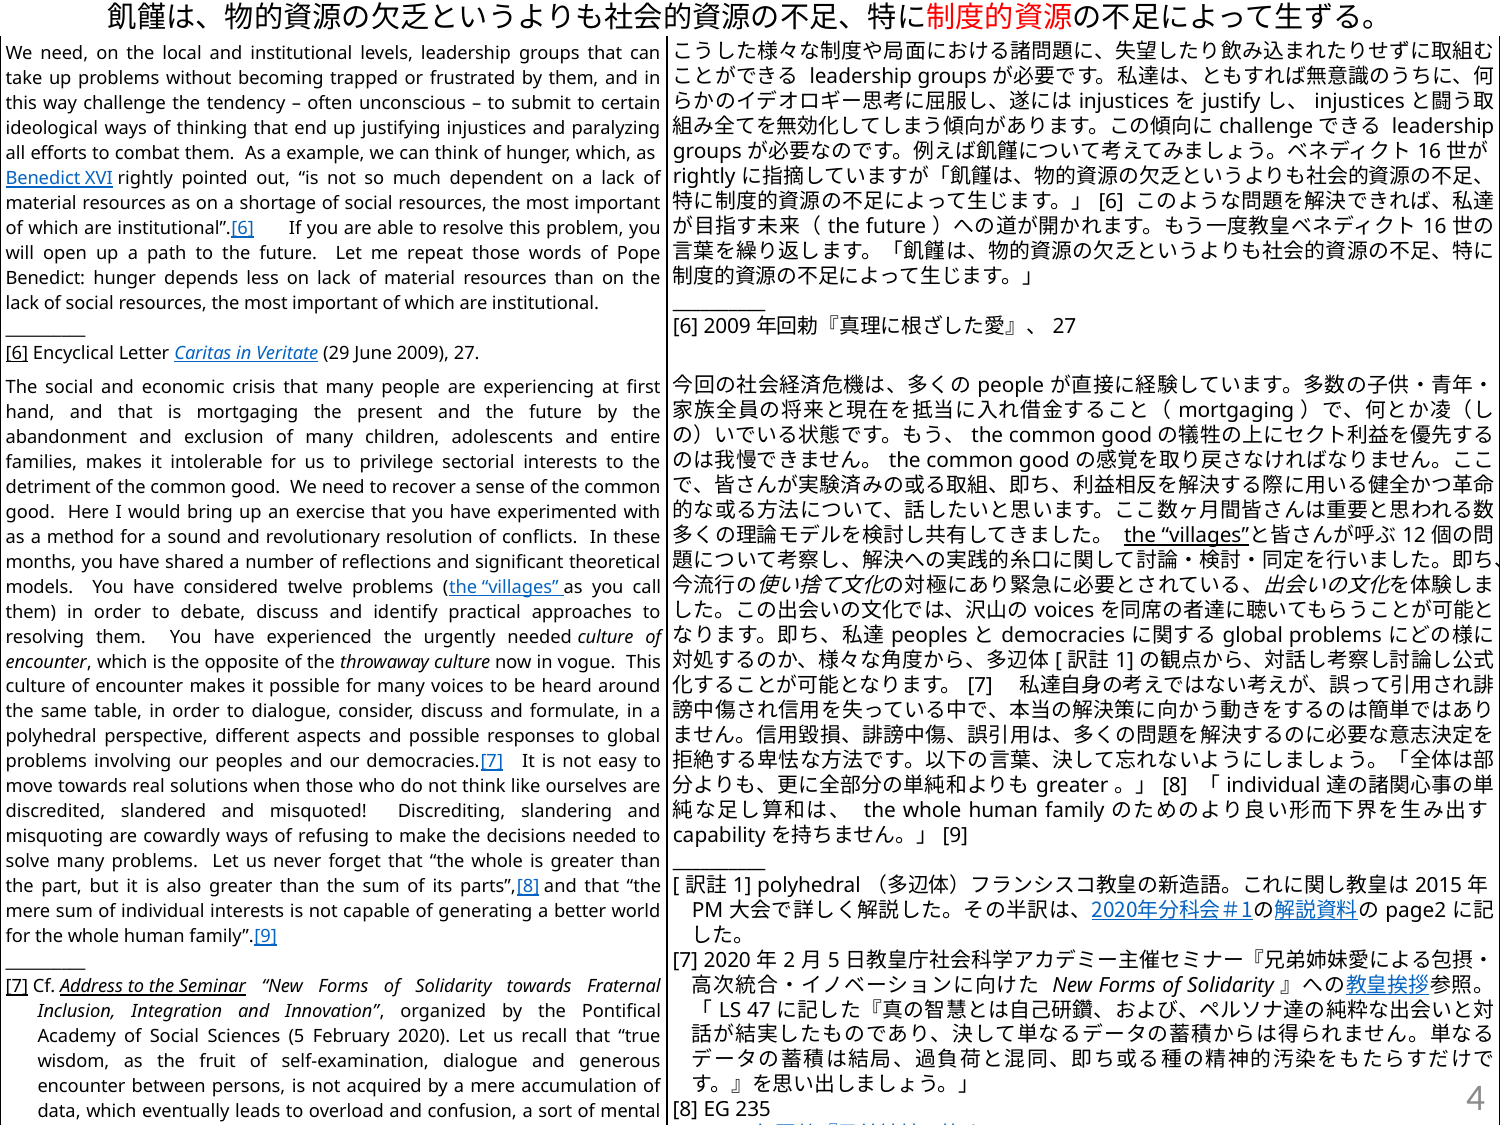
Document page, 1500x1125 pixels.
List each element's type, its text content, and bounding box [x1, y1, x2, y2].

table_cell The social and economic crisis that many people are experiencing at first hand, and that is mortgaging the present and the future by the abandonment and exclusion of many children, adolescents and entire families, makes it intolerable for us to privilege sectorial interests to the detriment of the common good. We need to recover a sense of the common good. Here I would bring up an exercise that you have experimented with as a method for a sound and revolutionary resolution of conflicts. In these months, you have shared a number of reflections and significant theoretical models. You have considered twelve problems (the “villages” as you call them) in order to debate, discuss and identify practical approaches to resolving them. You have experienced the urgently needed culture of encounter, which is the opposite of the throwaway culture now in vogue. This culture of encounter makes it possible for many voices to be heard around the same table, in order to dialogue, consider, discuss and formulate, in a polyhedral perspective, different aspects and possible responses to global problems involving our peoples and our democracies.[7] It is not easy to move towards real solutions when those who do not think like ourselves are discredited, slandered and misquoted! Discrediting, slandering and misquoting are cowardly ways of refusing to make the decisions needed to solve many problems. Let us never forget that “the whole is greater than the part, but it is also greater than the sum of its parts”,[8] and that “the mere sum of individual interests is not capable of generating a better world for the whole human family”.[9] __________ [7] Cf. Address to the Seminar “New Forms of Solidarity towards Fraternal Inclusion, Integration and Innovation”, organized by the Pontifical Academy of Social Sciences (5 February 2020). Let us recall that “true wisdom, as the fruit of self-examination, dialogue and generous encounter between persons, is not acquired by a mere accumulation of data, which eventually leads to overload and confusion, a sort of mental pollution” (LS, 47). [8] EG, 235. [9] Encyclical Letter Fratelli Tutti (3 October 2020), 105. Hereafter, FT. [1, 369, 666, 1125]
table_header こうした様々な制度や局面における諸問題に、失望したり飲み込まれたりせずに取組むことができる leadership groupsが必要です。私達は、ともすれば無意識のうちに、何らかのイデオロギー思考に屈服し、遂にはinjusticesをjustifyし、injusticesと闘う取組み全てを無効化してしまう傾向があります。この傾向にchallengeできる leadership groupsが必要なのです。例えば飢饉について考えてみましょう。ベネディクト16世がrightlyに指摘していますが「飢饉は、物的資源の欠乏というよりも社会的資源の不足、特に制度的資源の不足によって生じます。」[6] このような問題を解決できれば、私達が目指す未来（the future）への道が開かれます。もう一度教皇ベネディクト16世の言葉を繰り返します。「飢饉は、物的資源の欠乏というよりも社会的資源の不足、特に制度的資源の不足によって生じます。」 __________ [6] 2009年回勅『真理に根ざした愛』、27 [668, 36, 1499, 369]
table_header We need, on the local and institutional levels, leadership groups that can take up problems without becoming trapped or frustrated by them, and in this way challenge the tendency – often unconscious – to submit to certain ideological ways of thinking that end up justifying injustices and paralyzing all efforts to combat them. As a example, we can think of hunger, which, as Benedict XVI rightly pointed out, “is not so much dependent on a lack of material resources as on a shortage of social resources, the most important of which are institutional”.[6] If you are able to resolve this problem, you will open up a path to the future. Let me repeat those words of Pope Benedict: hunger depends less on lack of material resources than on the lack of social resources, the most important of which are institutional. __________ [6] Encyclical Letter Caritas in Veritate (29 June 2009), 27. [1, 36, 666, 369]
title 飢饉は、物的資源の欠乏というよりも社会的資源の不足、特に制度的資源の不足によって生ずる。 [0, 0, 1500, 36]
table_cell 今回の社会経済危機は、多くのpeopleが直接に経験しています。多数の子供・青年・家族全員の将来と現在を抵当に入れ借金すること（mortgaging）で、何とか凌（しの）いでいる状態です。もう、the common goodの犠牲の上にセクト利益を優先するのは我慢できません。the common goodの感覚を取り戻さなければなりません。ここで、皆さんが実験済みの或る取組、即ち、利益相反を解決する際に用いる健全かつ革命的な或る方法について、話したいと思います。ここ数ヶ月間皆さんは重要と思われる数多くの理論モデルを検討し共有してきました。 the “villages”と皆さんが呼ぶ12個の問題について考察し、解決への実践的糸口に関して討論・検討・同定を行いました。即ち、今流行の使い捨て文化の対極にあり緊急に必要とされている、出会いの文化を体験しました。この出会いの文化では、沢山のvoicesを同席の者達に聴いてもらうことが可能となります。即ち、私達peoplesとdemocraciesに関するglobal problemsにどの様に対処するのか、様々な角度から、多辺体[訳註1]の観点から、対話し考察し討論し公式化することが可能となります。[7] 私達自身の考えではない考えが、誤って引用され誹謗中傷され信用を失っている中で、本当の解決策に向かう動きをするのは簡単ではありません。信用毀損、誹謗中傷、誤引用は、多くの問題を解決するのに必要な意志決定を拒絶する卑怯な方法です。以下の言葉、決して忘れないようにしましょう。「全体は部分よりも、更に全部分の単純和よりもgreater。」[8] 「individual達の諸関心事の単純な足し算和は、 the whole human familyのためのより良い形而下界を生み出すcapabilityを持ちません。」[9] __________ [訳註1] polyhedral（多辺体）フランシスコ教皇の新造語。これに関し教皇は2015年PM大会で詳しく解説した。その半訳は、2020年分科会＃1の解説資料のpage2に記した。 [7] 2020年2月5日教皇庁社会科学アカデミー主催セミナー『兄弟姉妹愛による包摂・高次統合・イノベーションに向けた New Forms of Solidarity』への教皇挨拶参照。「LS 47に記した『真の智慧とは自己研鑽、および、ペルソナ達の純粋な出会いと対話が結実したものであり、決して単なるデータの蓄積からは得られません。単なるデータの蓄積は結局、過負荷と混同、即ち或る種の精神的汚染をもたらすだけです。』を思い出しましょう。」 [8] EG 235 [9] 2020年回勅『兄弟姉妹の皆さん』、105 [668, 369, 1499, 1125]
